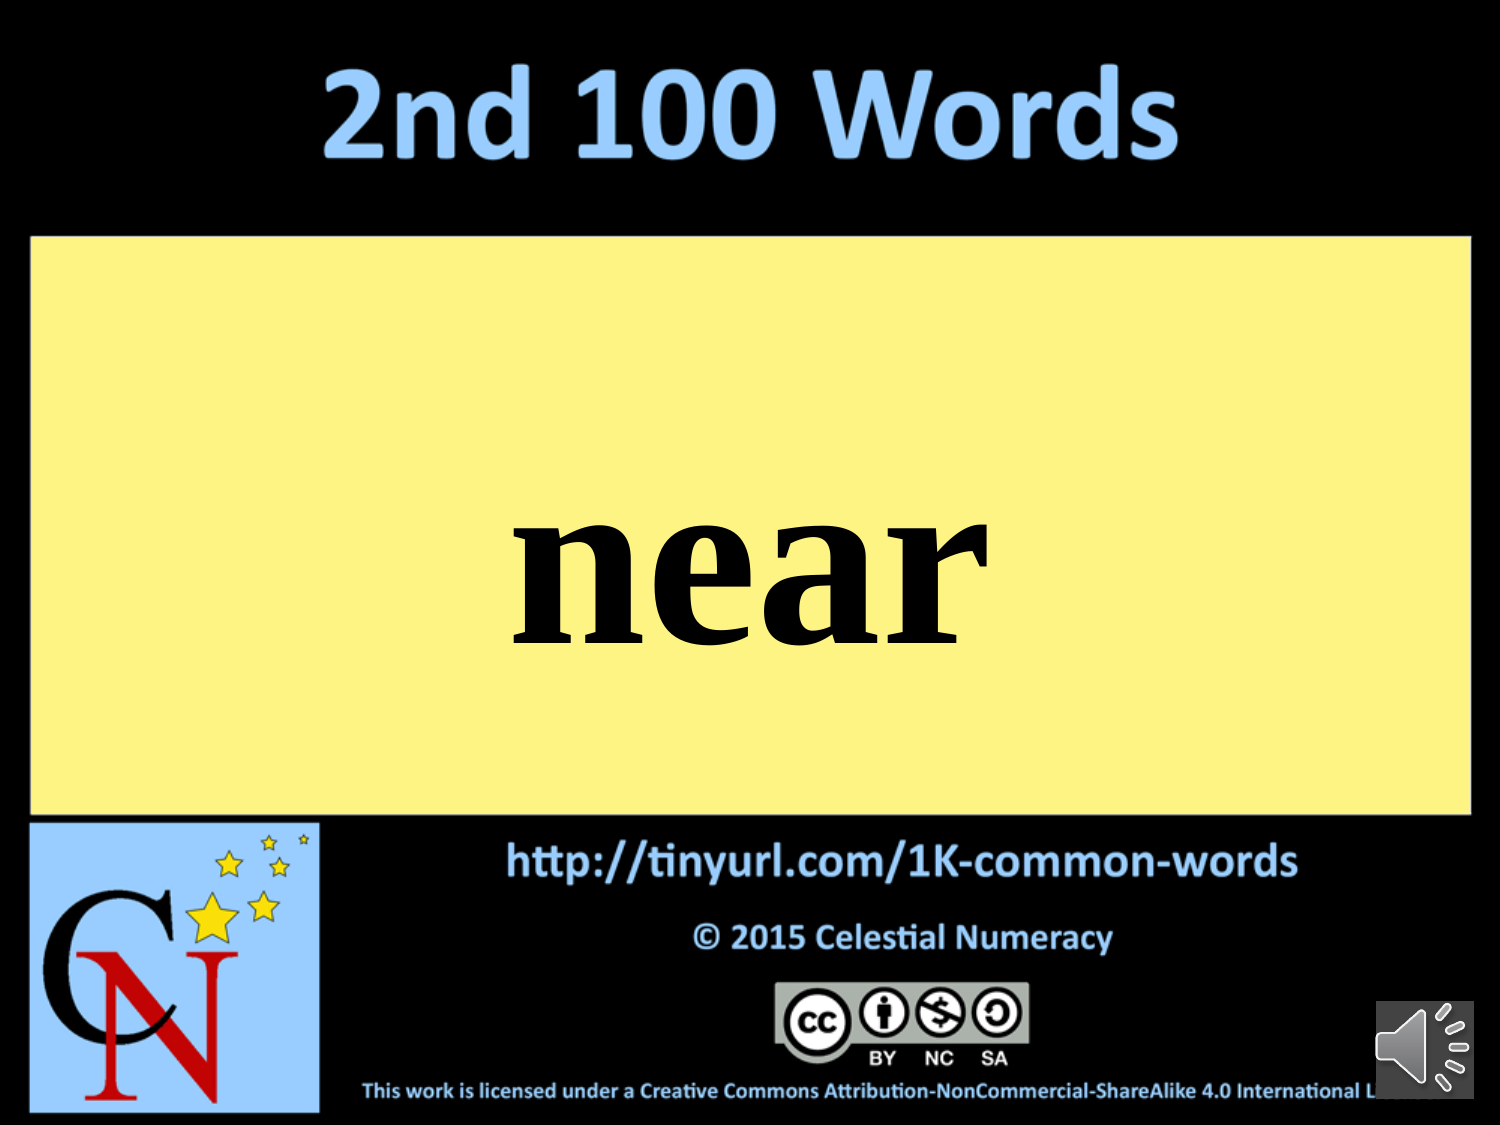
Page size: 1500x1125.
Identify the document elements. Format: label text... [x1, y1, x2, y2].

title near [32, 453, 1468, 672]
picture [0, 0, 1500, 1125]
